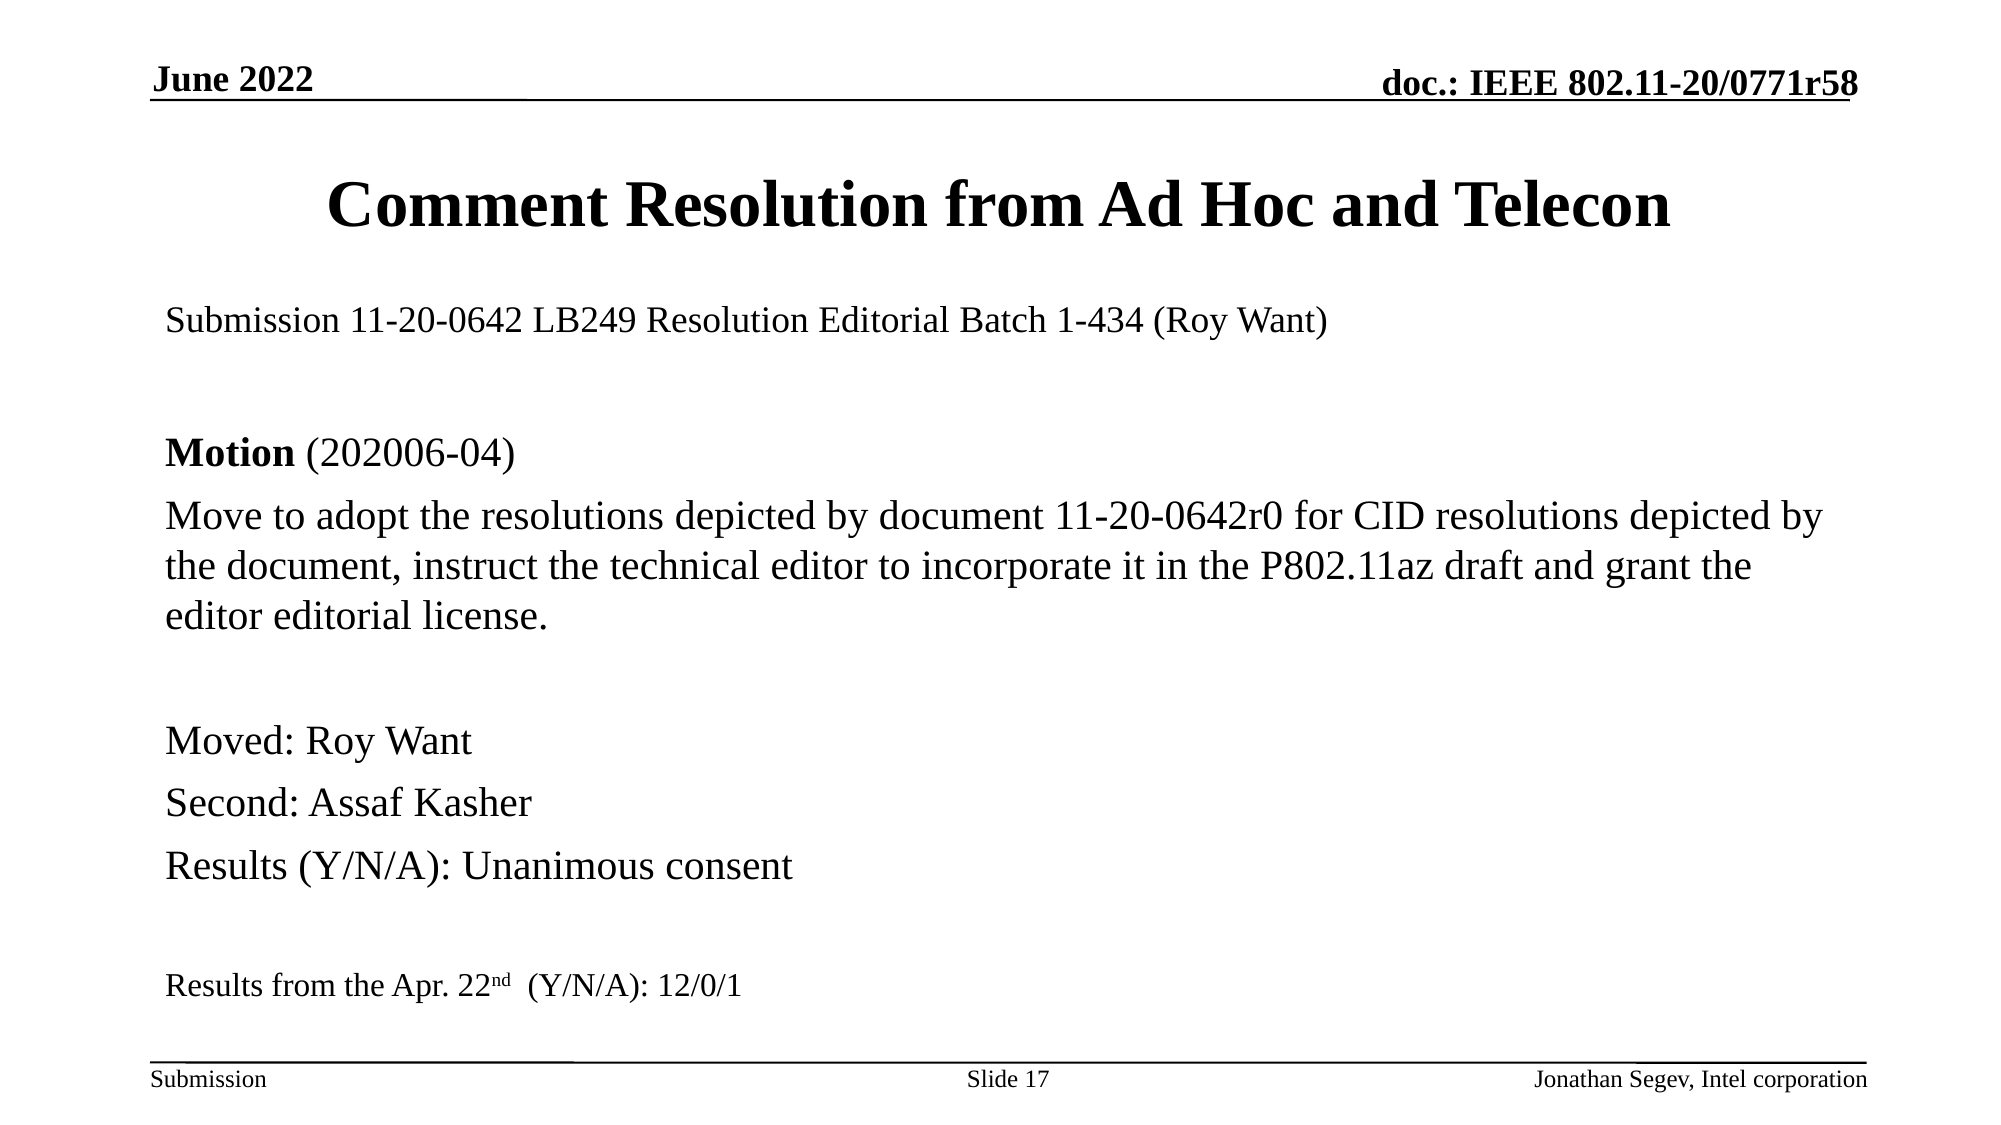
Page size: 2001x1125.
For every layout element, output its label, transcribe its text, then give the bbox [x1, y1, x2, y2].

title Comment Resolution from Ad Hoc and Telecon [149, 112, 1850, 286]
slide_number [152, 54, 563, 100]
slide_number Slide 17 [950, 1061, 1067, 1123]
footer Jonathan Segev, Intel corporation [1171, 1061, 1869, 1093]
list Submission 11-20-0642 LB249 Resolution Editorial Batch 1-434 (Roy Want) Motion (202006-04) Move to adopt the resolutions depicted by document 11-20-0642r0 for CID resolutions depicted by the document, instruct the technical editor to incorporate it in the P802.11az draft and grant the editor editorial license. Moved: Roy Want Second: Assaf Kasher Results (Y/N/A): Unanimous consent Results from the Apr. 22nd (Y/N/A): 12/0/1 [149, 286, 1850, 1000]
